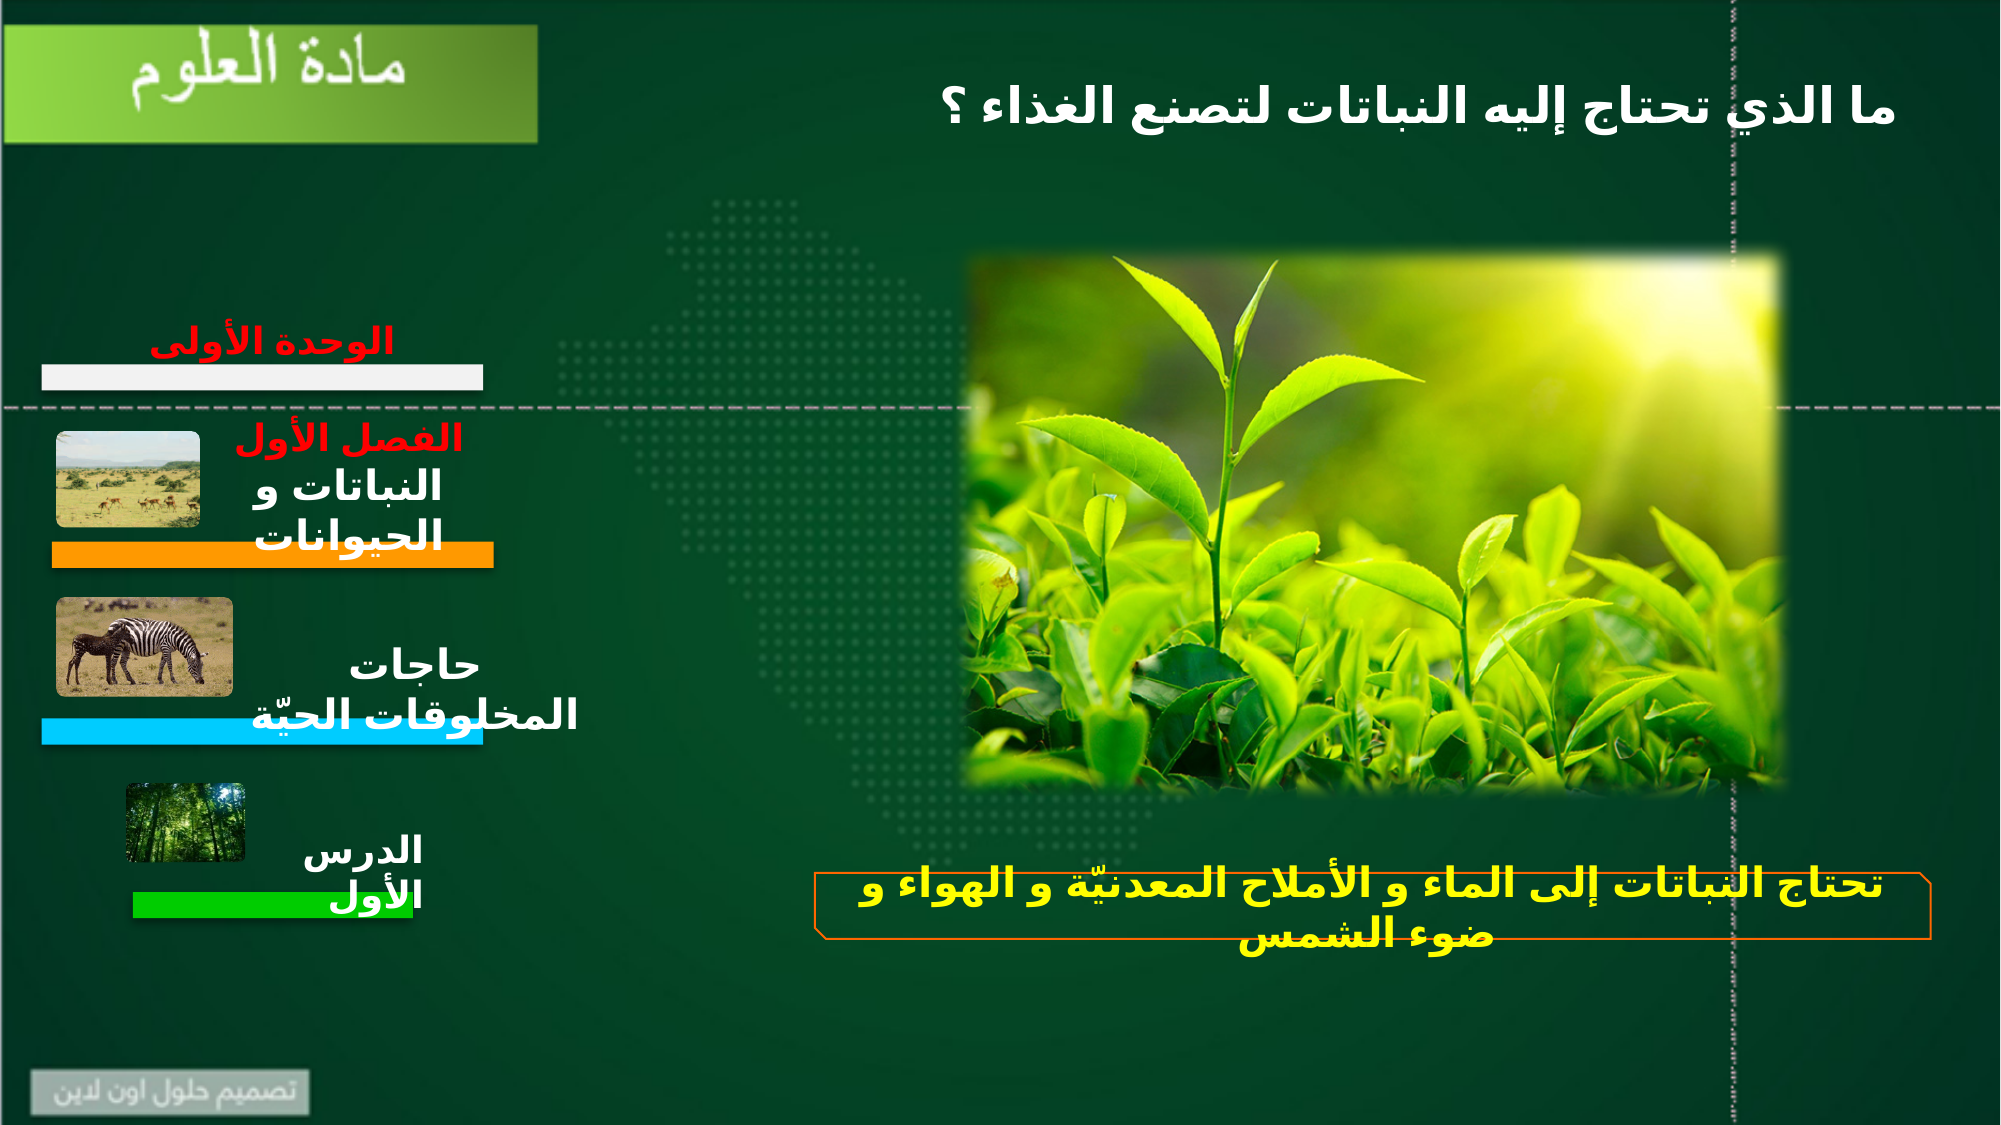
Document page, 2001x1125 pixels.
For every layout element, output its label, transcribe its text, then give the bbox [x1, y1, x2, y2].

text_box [126, 783, 439, 879]
text_box [51, 541, 495, 569]
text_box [56, 406, 505, 528]
text_box [40, 363, 484, 391]
picture [0, 0, 2001, 1125]
text_box تحتاج النباتات إلى الماء و الأملاح المعدنيّة و الهواء و ضوء الشمس [813, 871, 1932, 940]
text_box [132, 891, 414, 919]
text_box الوحدة الأولى [131, 309, 413, 369]
text_box ما الذي تحتاج إليه النباتات لتصنع الغذاء ؟ [759, 66, 1914, 141]
text_box [40, 717, 484, 746]
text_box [56, 597, 605, 697]
